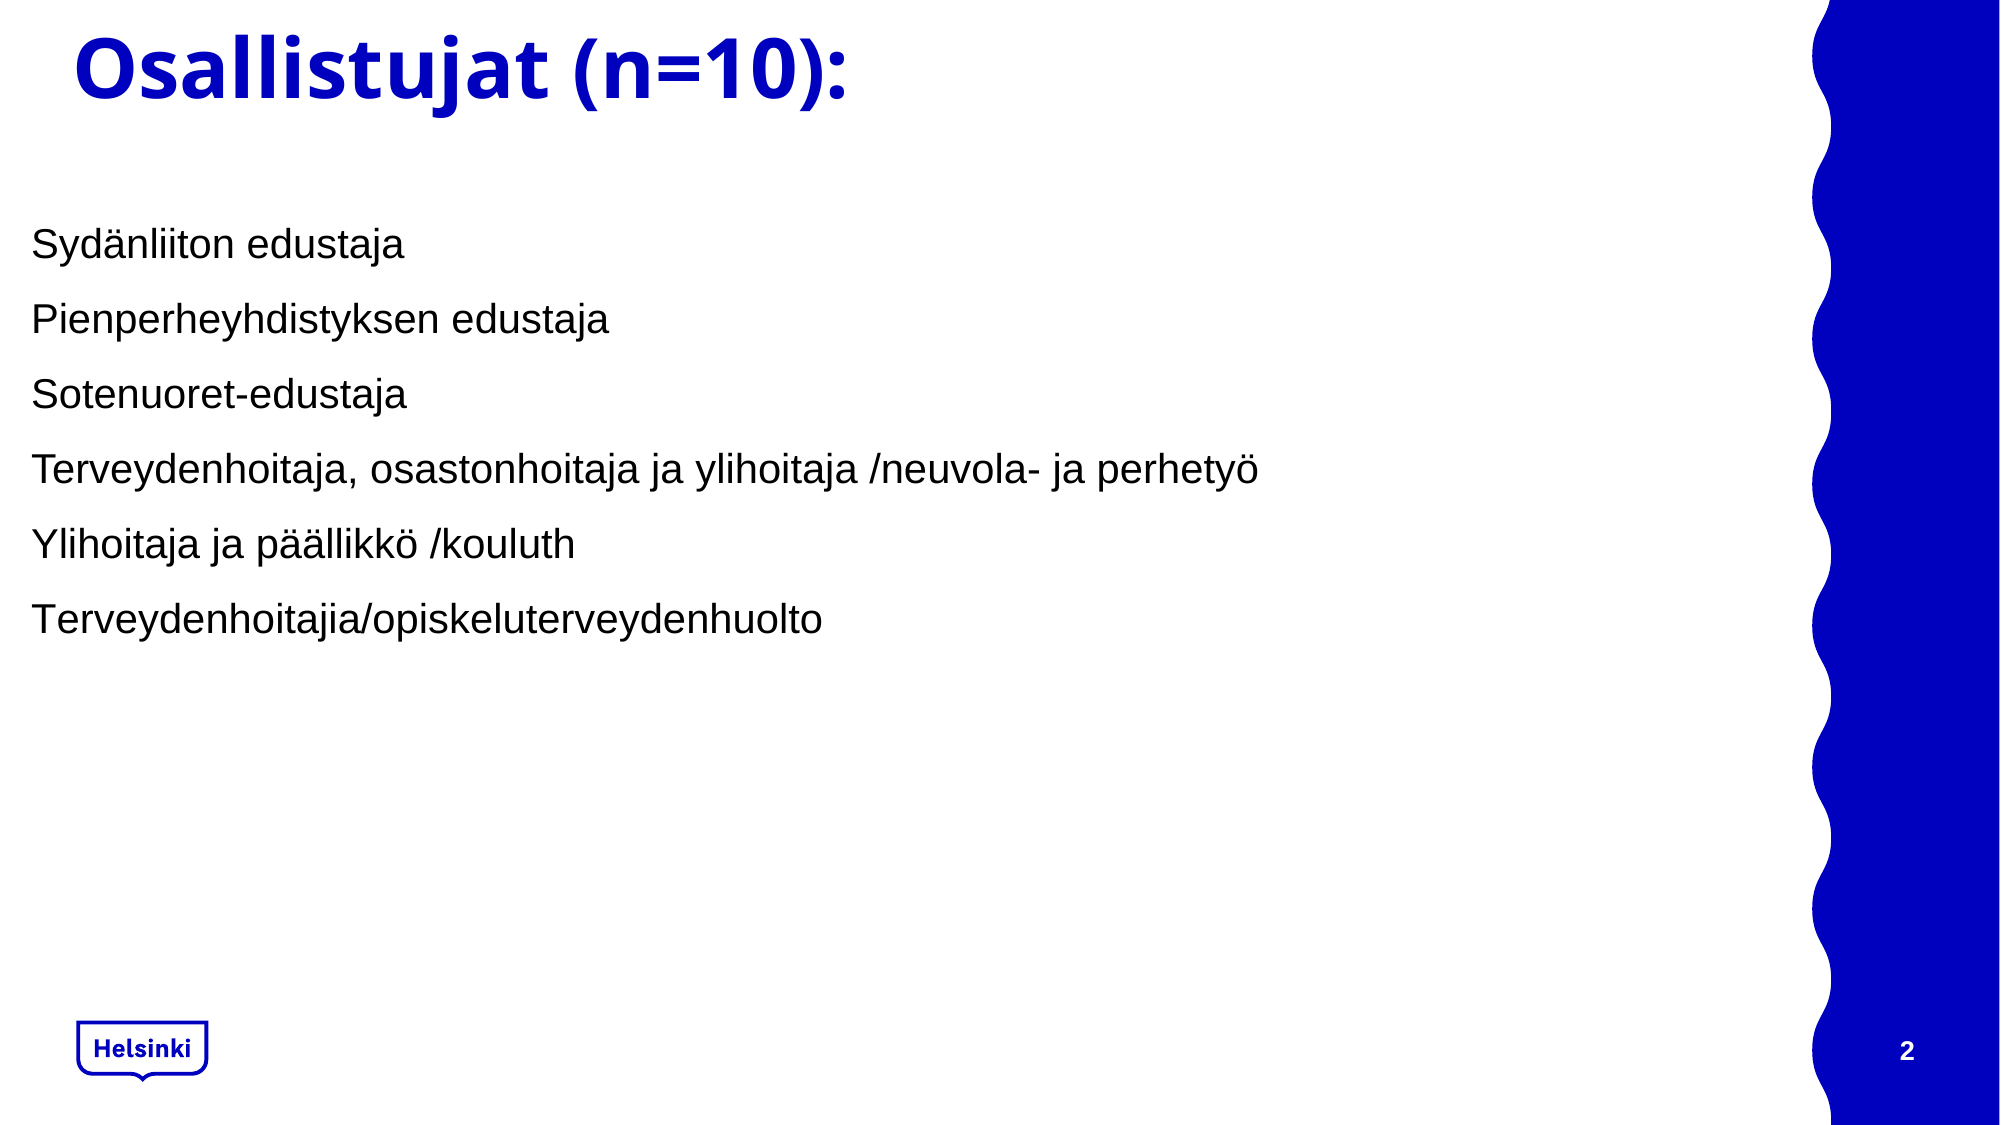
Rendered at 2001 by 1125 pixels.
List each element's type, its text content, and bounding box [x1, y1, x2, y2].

list Sydänliiton edustaja Pienperheyhdistyksen edustaja Sotenuoret-edustaja Terveydenhoitaja, osastonhoitaja ja ylihoitaja /neuvola- ja perhetyö Ylihoitaja ja päällikkö /kouluth Terveydenhoitajia/opiskeluterveydenhuolto [31, 191, 1957, 1071]
slide_number 2 [1712, 1028, 1916, 1071]
title Osallistujat (n=10): [72, 26, 1916, 156]
